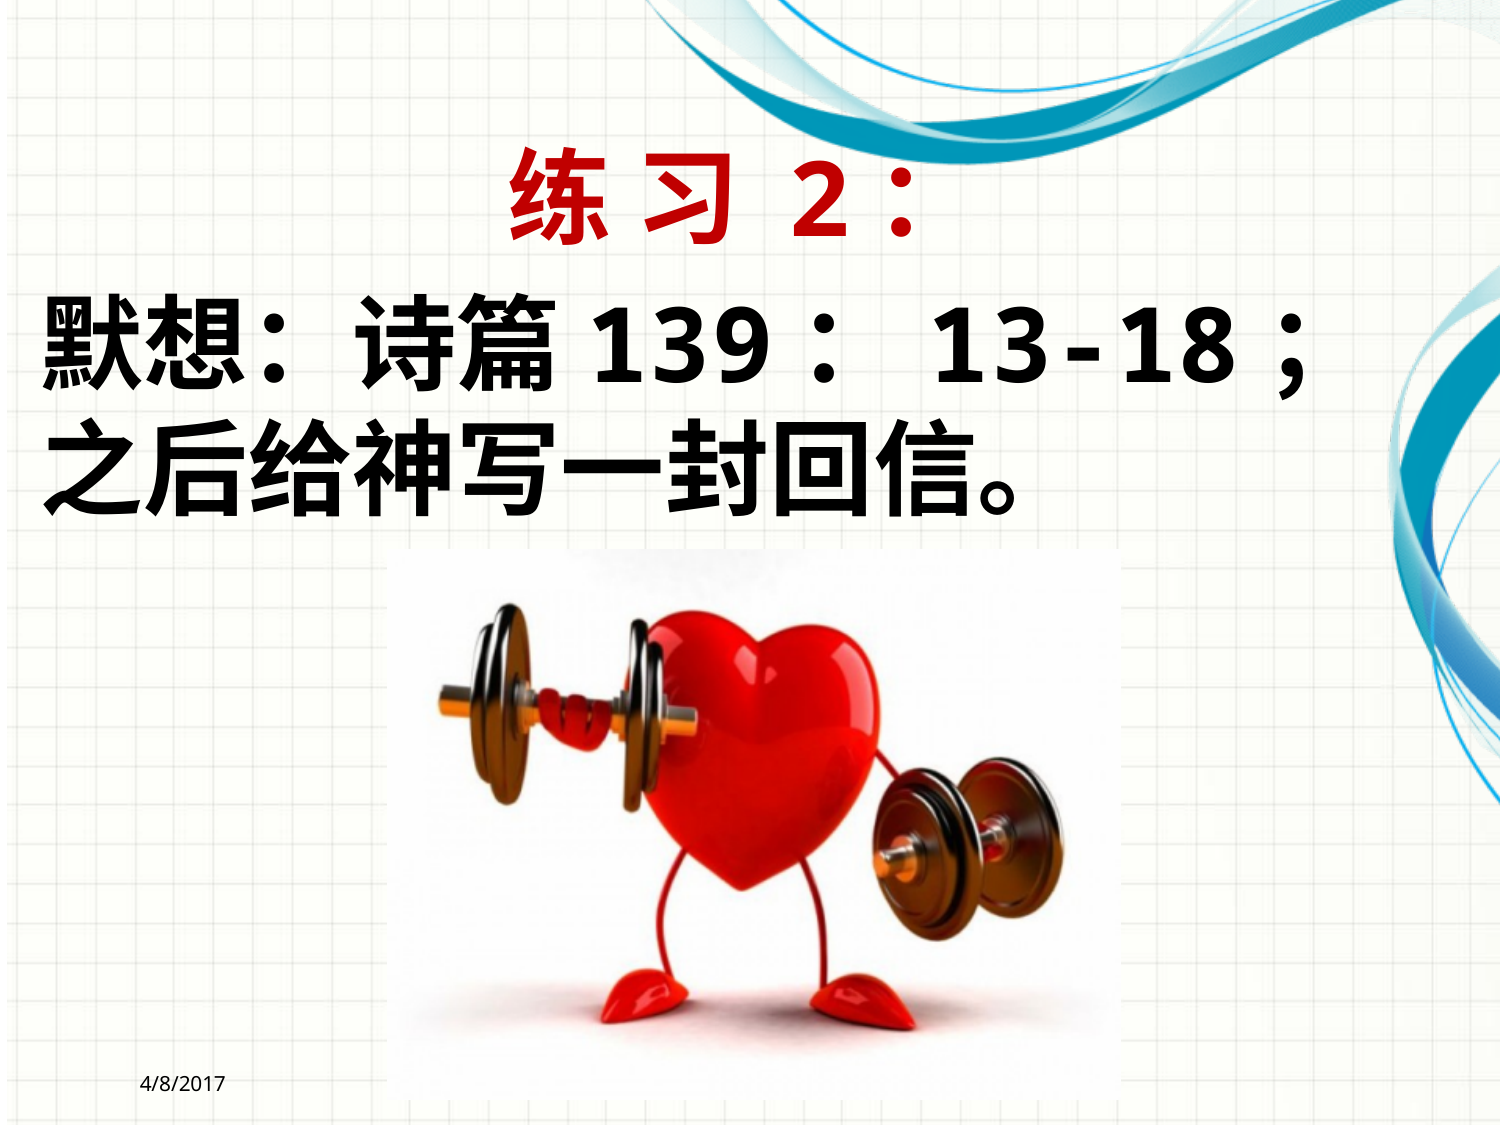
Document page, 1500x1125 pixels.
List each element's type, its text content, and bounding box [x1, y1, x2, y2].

picture [7, 0, 1500, 1125]
text_box 练 习 2： 默想：诗篇139：13-18；之后给神写一封回信。 [24, 125, 540, 388]
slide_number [125, 1042, 381, 1103]
